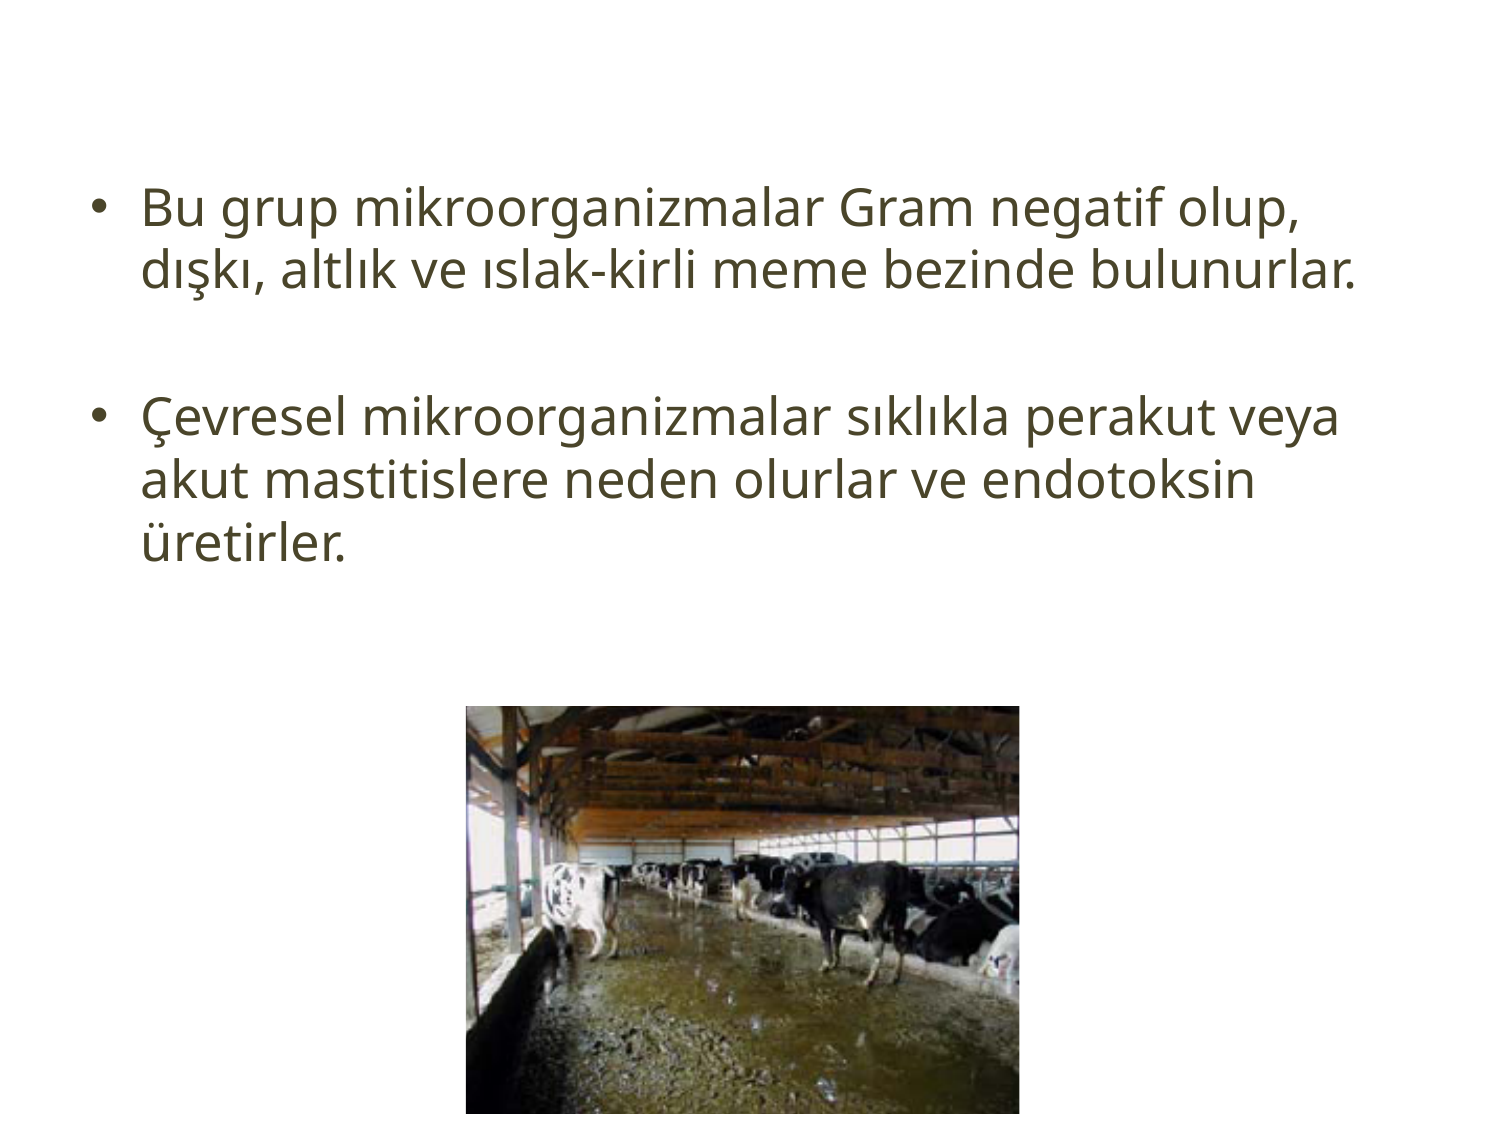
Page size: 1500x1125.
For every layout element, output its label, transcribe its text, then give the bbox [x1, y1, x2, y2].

list Bu grup mikroorganizmalar Gram negatif olup, dışkı, altlık ve ıslak-kirli meme bezinde bulunurlar. Çevresel mikroorganizmalar sıklıkla perakut veya akut mastitislere neden olurlar ve endotoksin üretirler. [75, 101, 1424, 587]
picture [465, 705, 1020, 1114]
